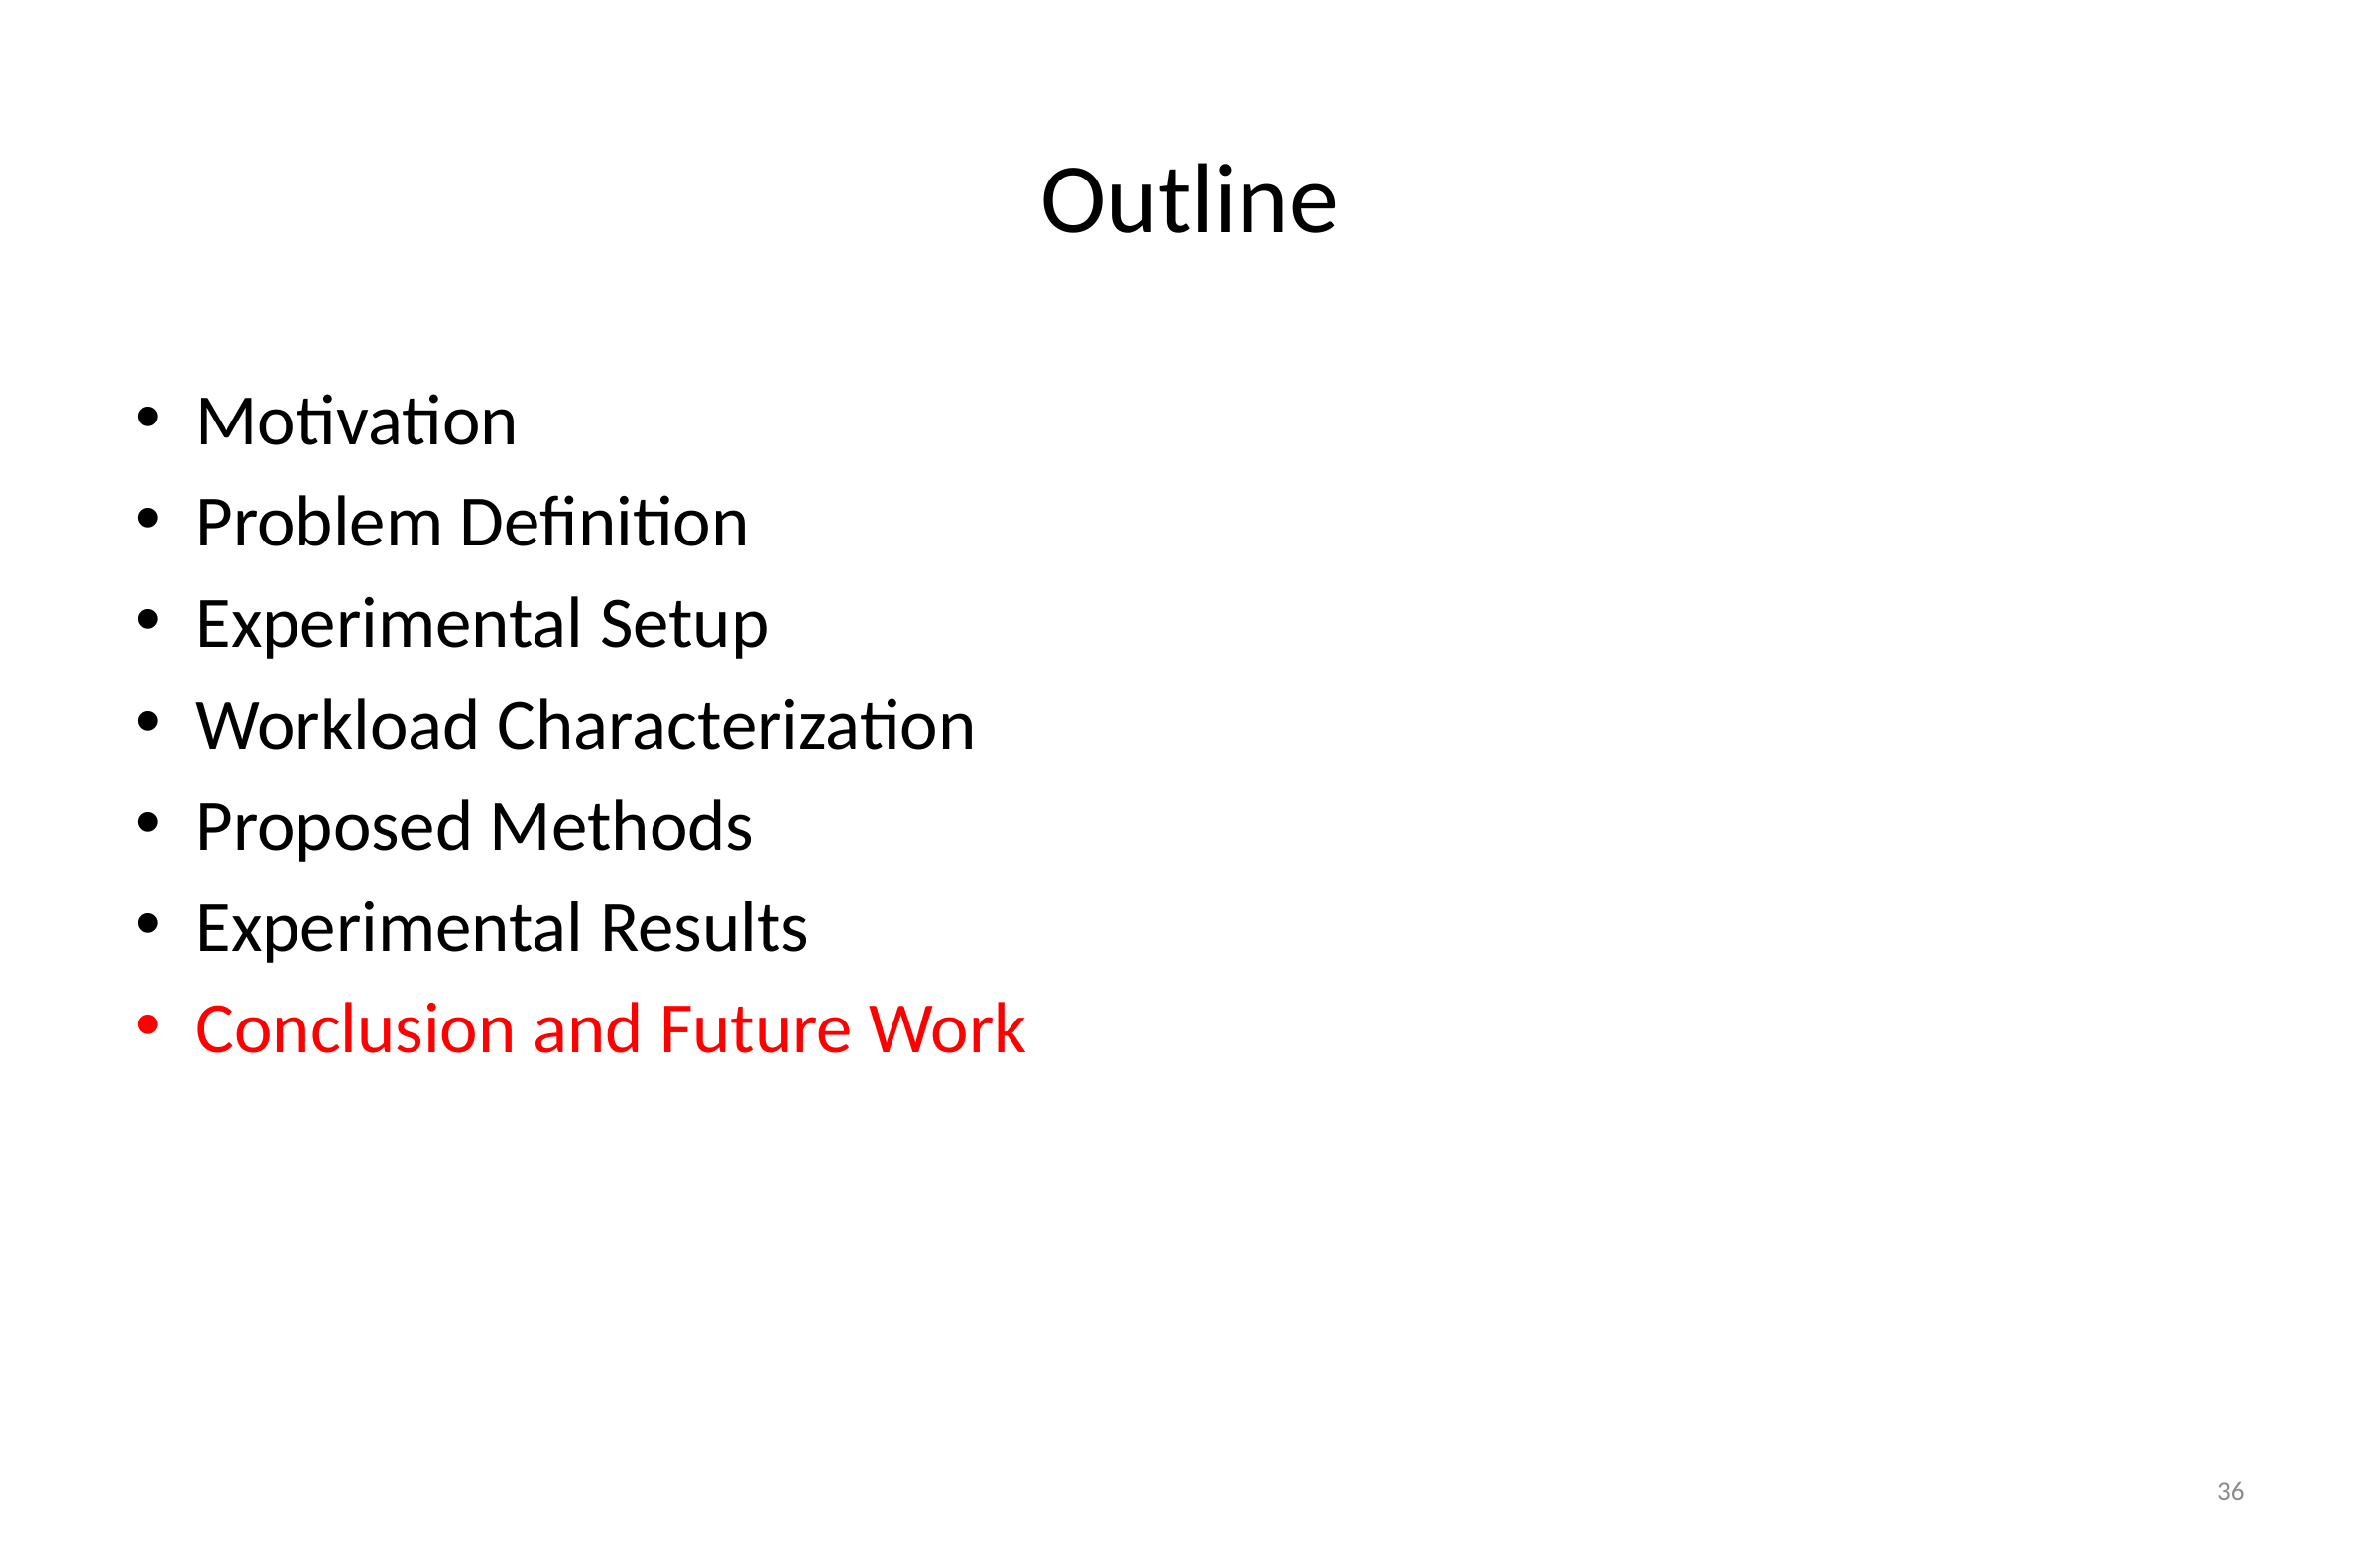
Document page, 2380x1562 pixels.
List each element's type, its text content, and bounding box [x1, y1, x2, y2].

title Outline [119, 62, 2261, 323]
list Motivation Problem Definition Experimental Setup Workload Characterization Proposed Methods Experimental Results Conclusion and Future Work [119, 364, 2261, 1395]
slide_number 36 [1705, 1447, 2261, 1531]
